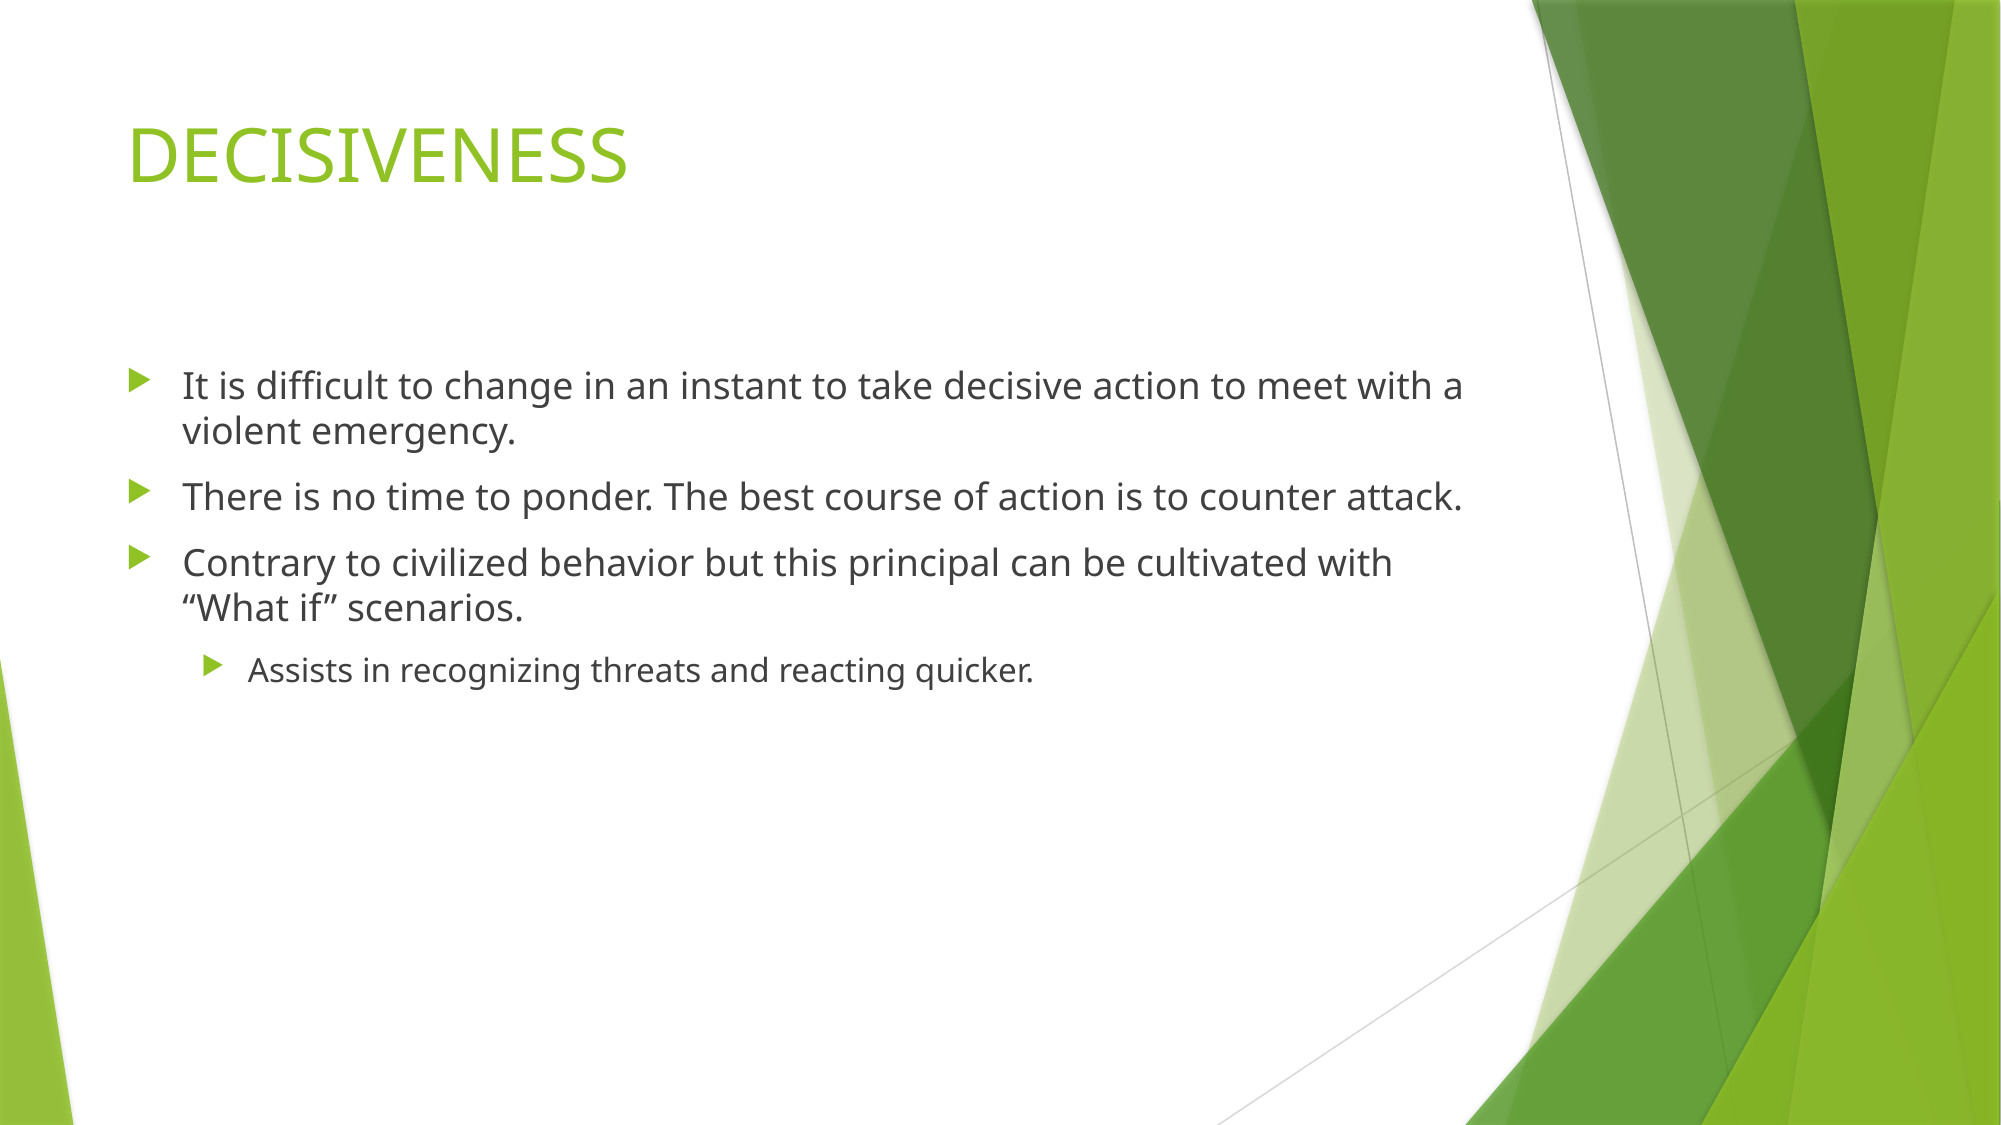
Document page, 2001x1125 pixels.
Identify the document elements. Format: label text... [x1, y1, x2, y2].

list It is difficult to change in an instant to take decisive action to meet with a violent emergency. There is no time to ponder. The best course of action is to counter attack. Contrary to civilized behavior but this principal can be cultivated with “What if” scenarios. Assists in recognizing threats and reacting quicker. [111, 354, 1522, 992]
title DECISIVENESS [111, 99, 1522, 317]
